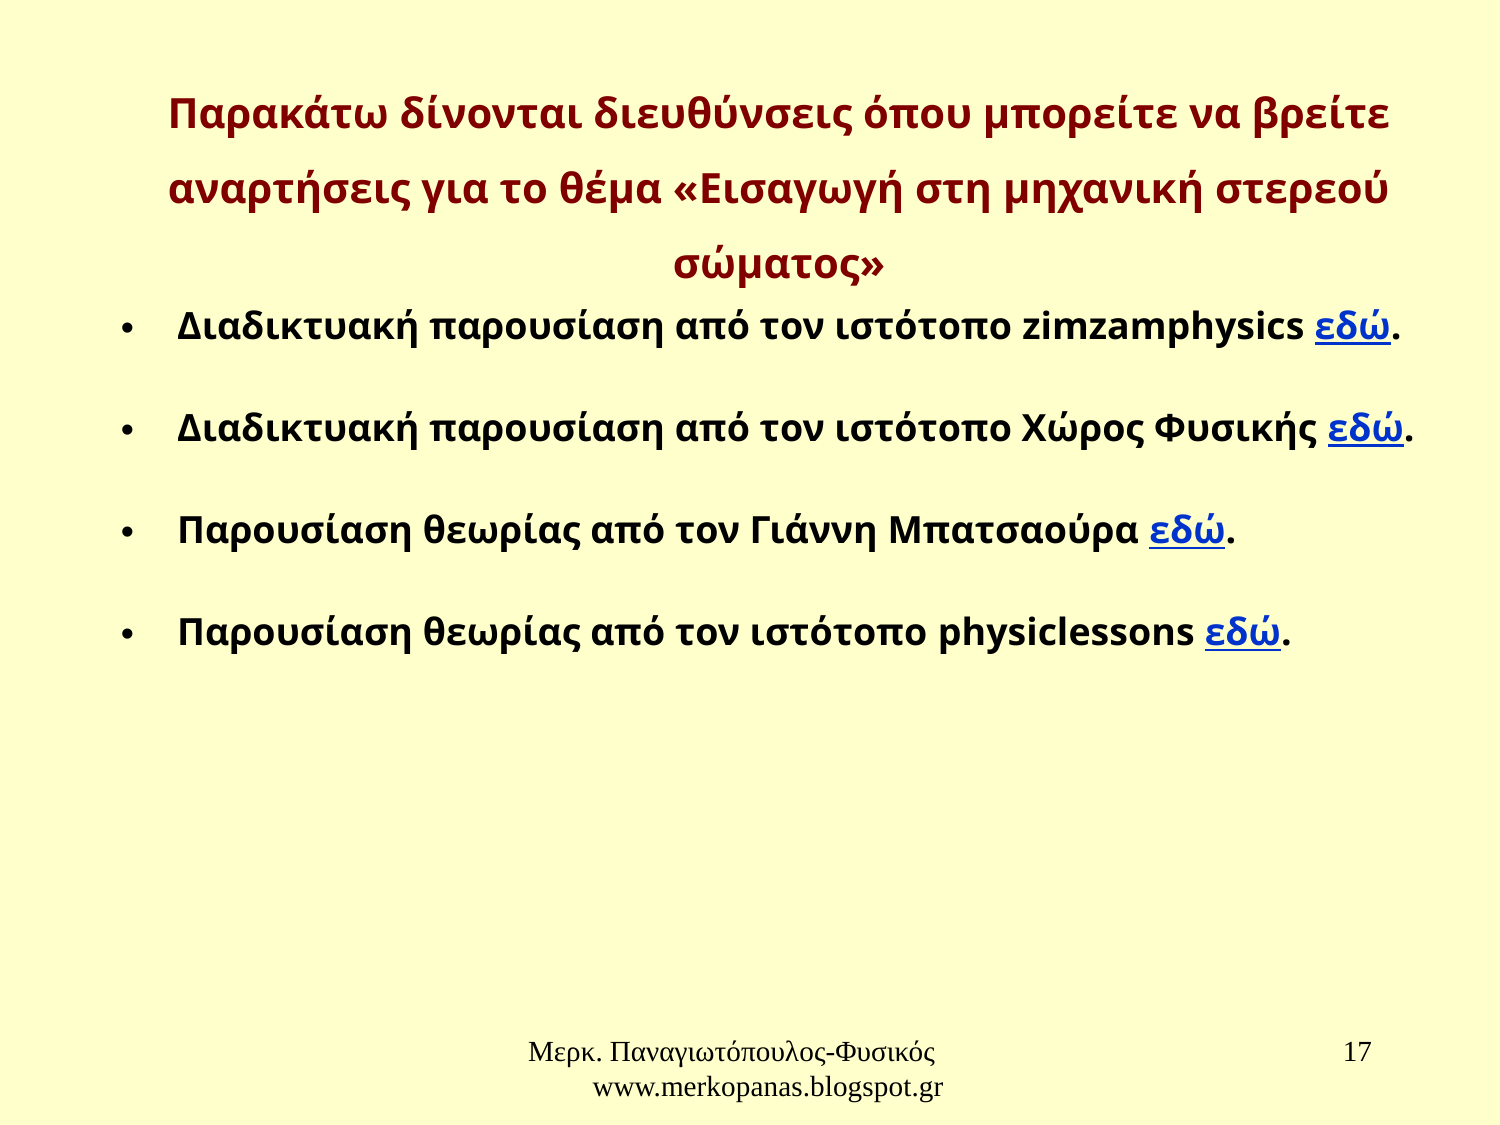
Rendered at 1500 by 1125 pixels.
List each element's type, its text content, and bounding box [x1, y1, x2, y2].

footer Μερκ. Παναγιωτόπουλος-Φυσικός www.merkopanas.blogspot.gr [512, 1025, 988, 1100]
text_box Διαδικτυακή παρουσίαση από τον ιστότοπο zimzamphysics εδώ. Διαδικτυακή παρουσίαση από τον ιστότοπο Χώρος Φυσικής εδώ. Παρουσίαση θεωρίας από τον Γιάννη Μπατσαούρα εδώ. Παρουσίαση θεωρίας από τον ιστότοπο physiclessons εδώ. [106, 243, 1441, 667]
slide_number 17 [1074, 1025, 1388, 1100]
text_box Παρακάτω δίνονται διευθύνσεις όπου μπορείτε να βρείτε αναρτήσεις για το θέμα «Εισαγωγή στη μηχανική στερεού σώματος» [102, 54, 1456, 295]
